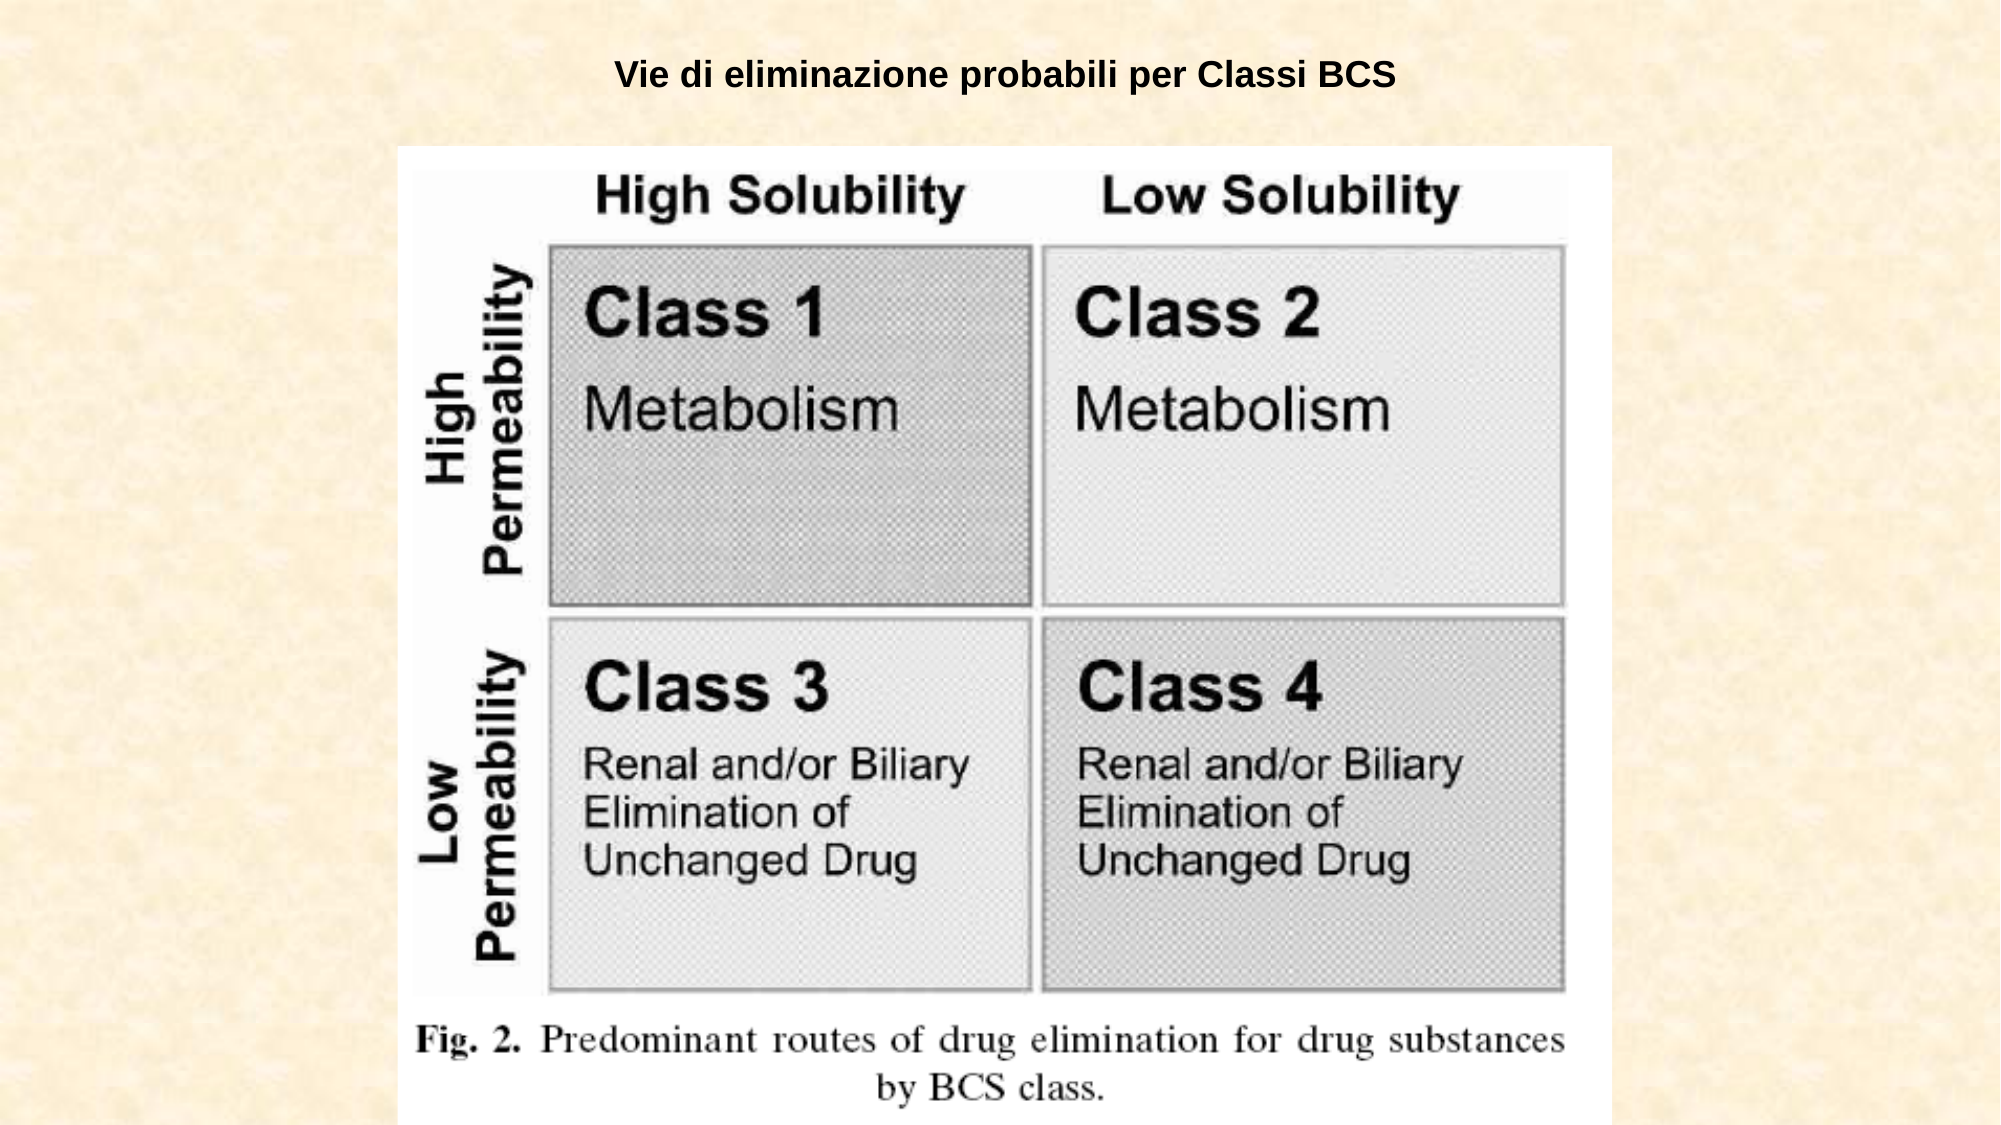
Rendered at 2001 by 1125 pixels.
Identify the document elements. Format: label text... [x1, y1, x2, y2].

picture [0, 0, 2001, 1125]
text_box Vie di eliminazione probabili per Classi BCS [492, 42, 1520, 103]
